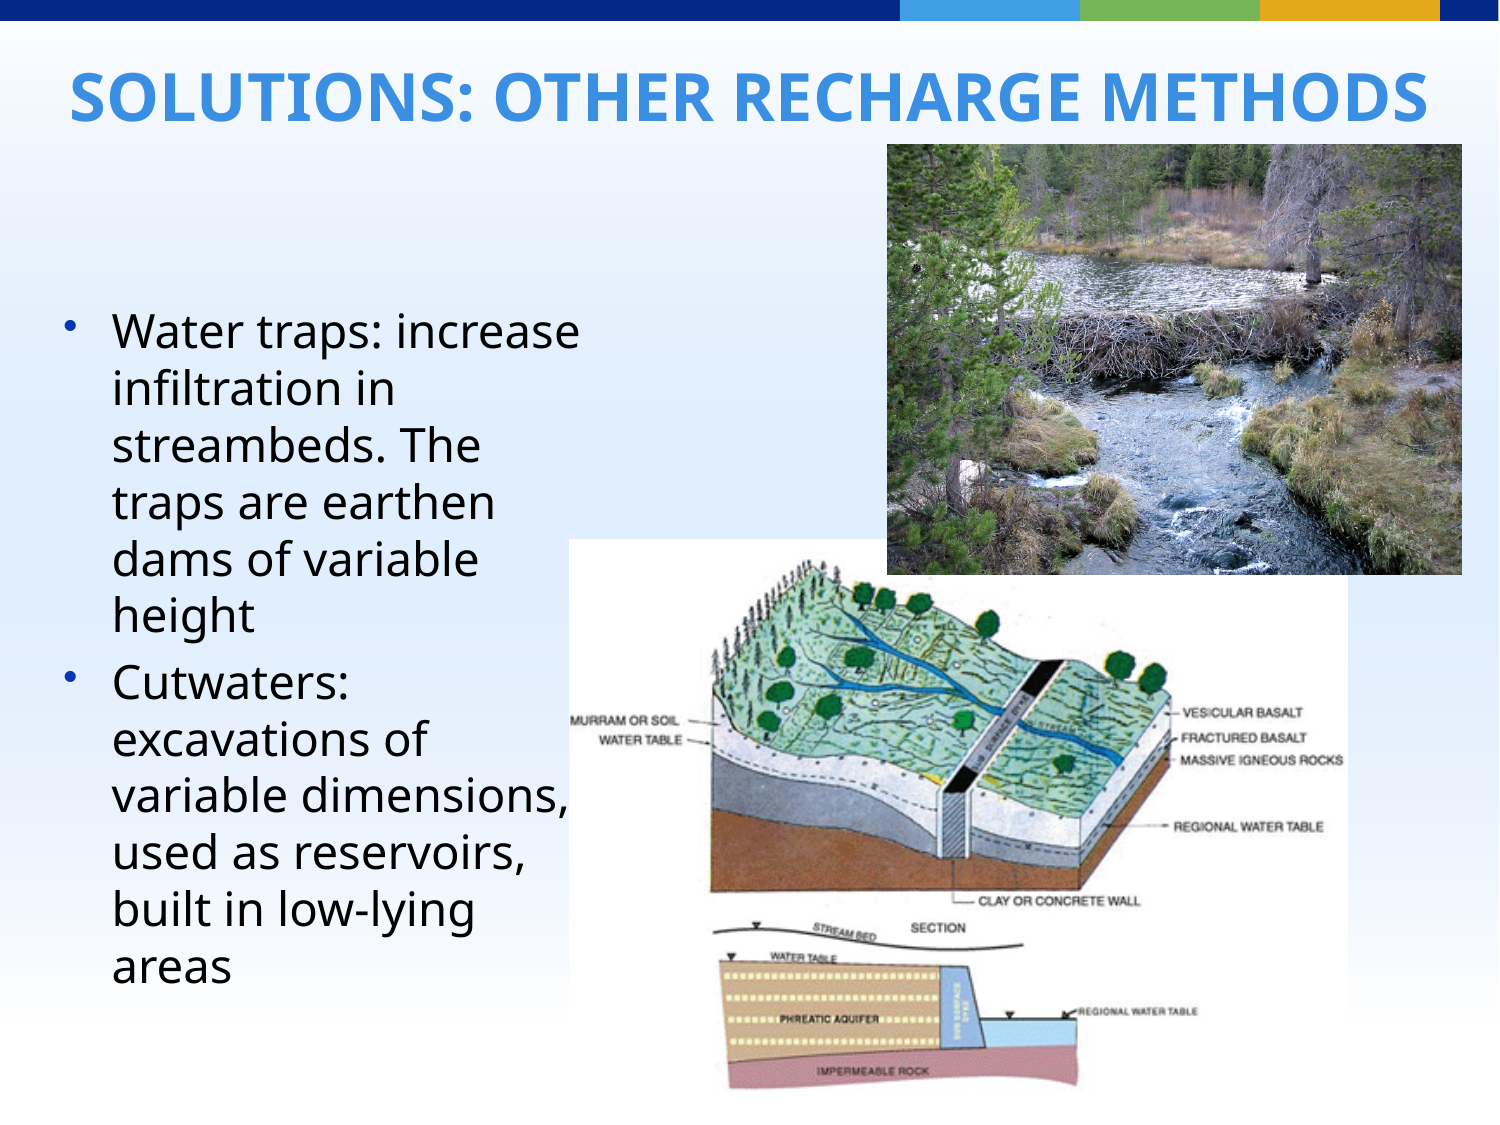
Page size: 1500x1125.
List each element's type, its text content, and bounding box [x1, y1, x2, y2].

text_box Solutions: Other Recharge methods [50, 26, 1450, 163]
picture [569, 143, 1462, 1125]
text_box Water traps: increase infiltration in streambeds. The traps are earthen dams of variable height Cutwaters: excavations of variable dimensions, used as reservoirs, built in low-lying areas [50, 294, 600, 1006]
